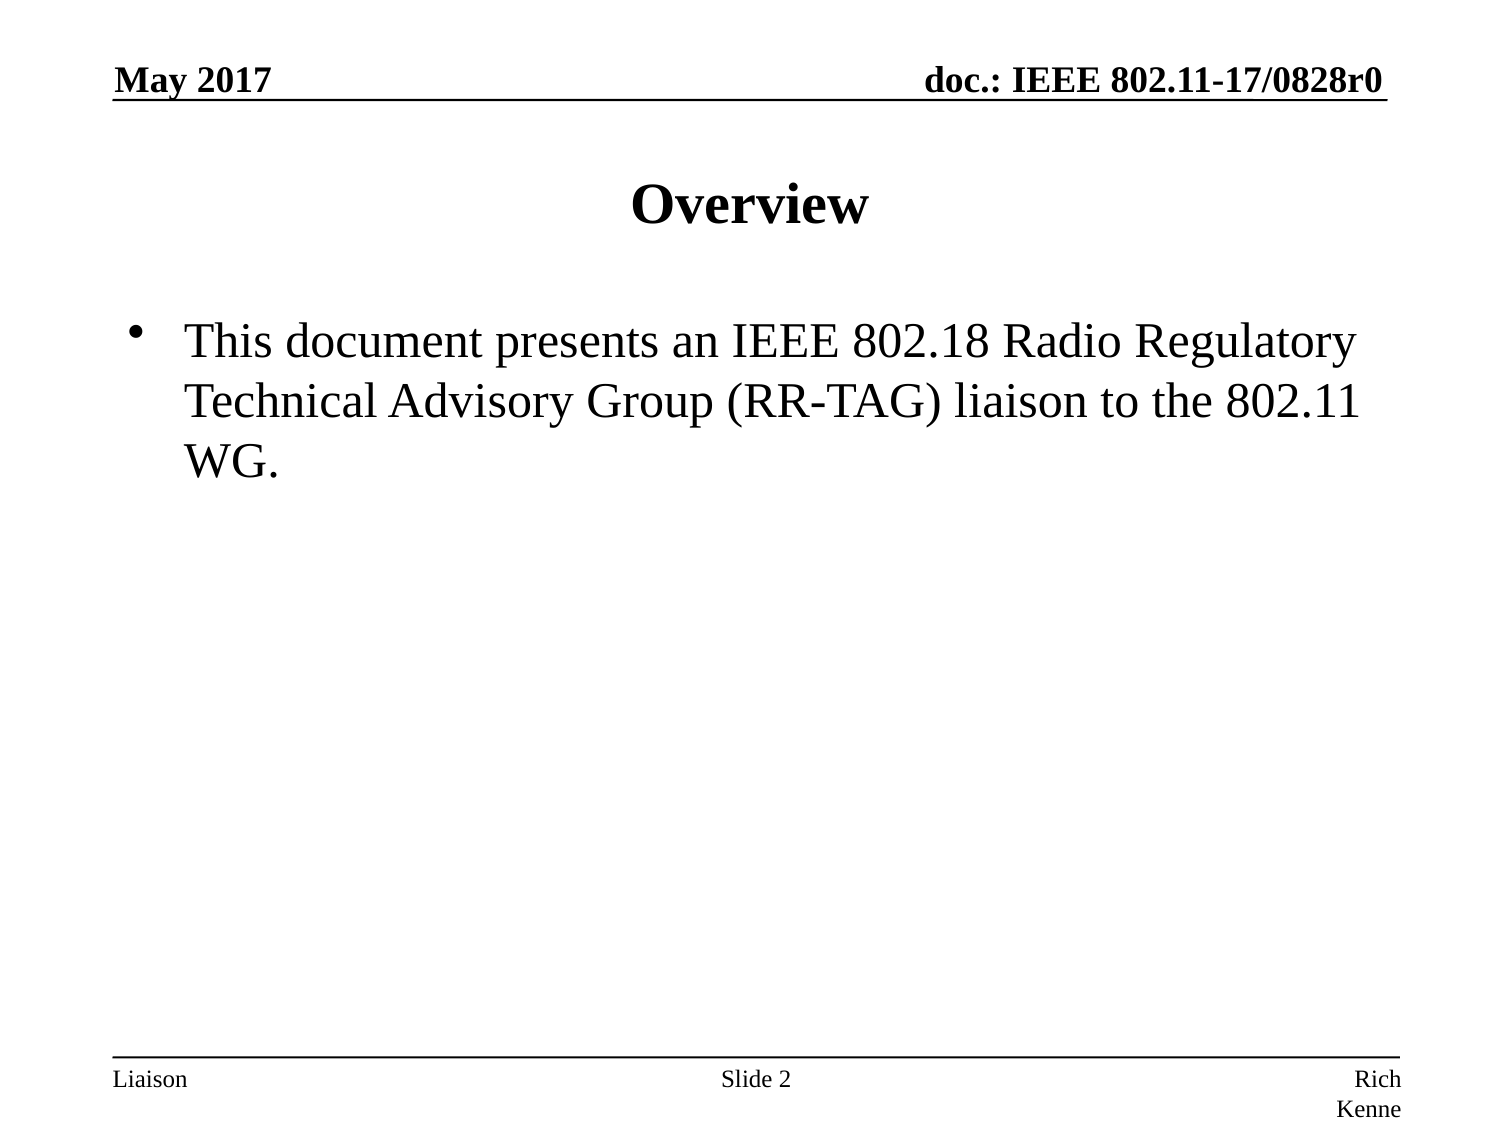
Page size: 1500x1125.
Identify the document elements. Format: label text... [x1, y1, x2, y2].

list This document presents an IEEE 802.18 Radio Regulatory Technical Advisory Group (RR-TAG) liaison to the 802.11 WG. [112, 299, 1388, 975]
footer Rich Kennedy, HP Enterprise [1324, 1061, 1402, 1093]
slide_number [114, 54, 368, 101]
title Overview [112, 112, 1388, 288]
slide_number Slide 2 [712, 1061, 800, 1093]
